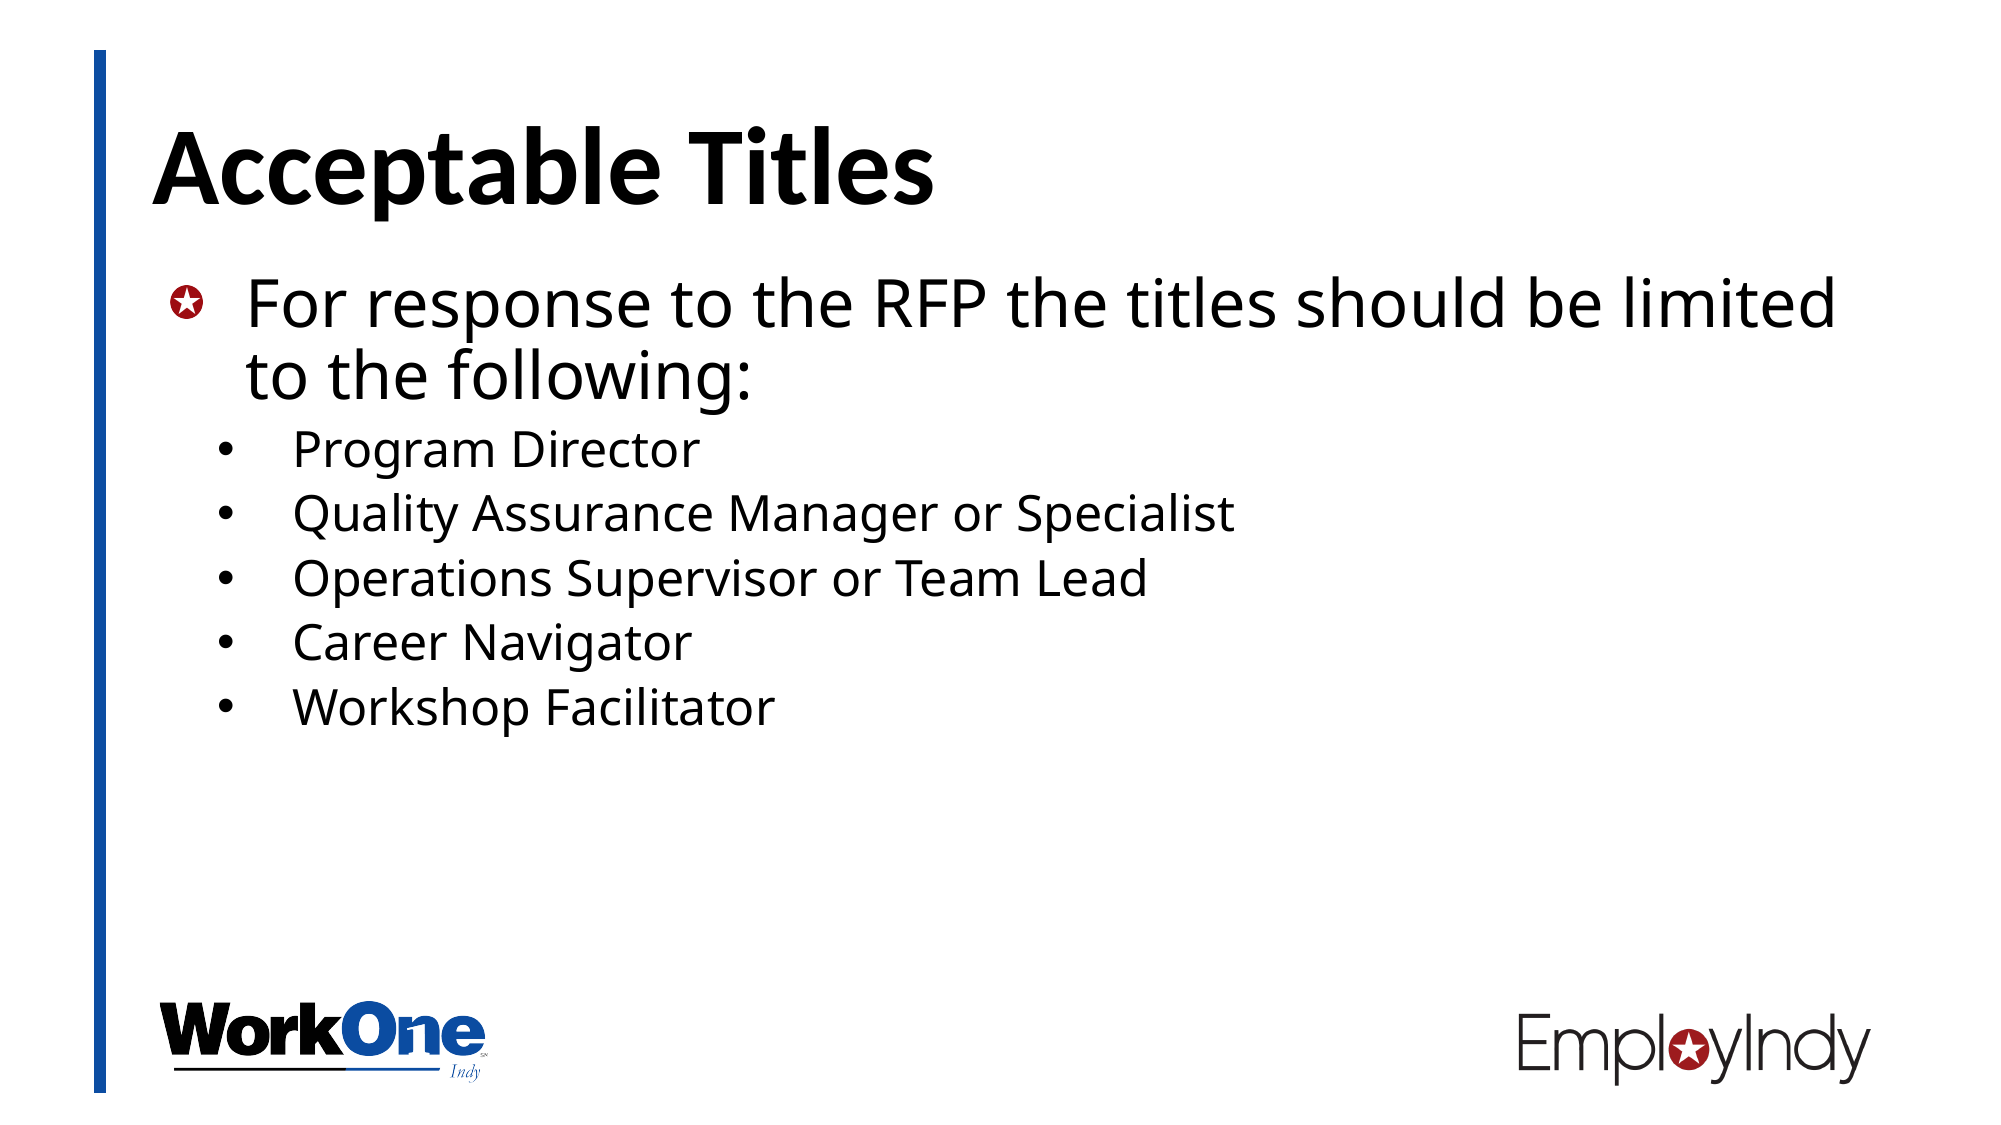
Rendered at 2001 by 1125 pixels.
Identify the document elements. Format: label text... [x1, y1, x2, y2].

title Acceptable Titles [137, 59, 1863, 262]
list For response to the RFP the titles should be limited to the following: Program Director Quality Assurance Manager or Specialist Operations Supervisor or Team Lead Career Navigator Workshop Facilitator [137, 262, 1863, 912]
picture [159, 1001, 488, 1088]
picture [170, 285, 203, 319]
